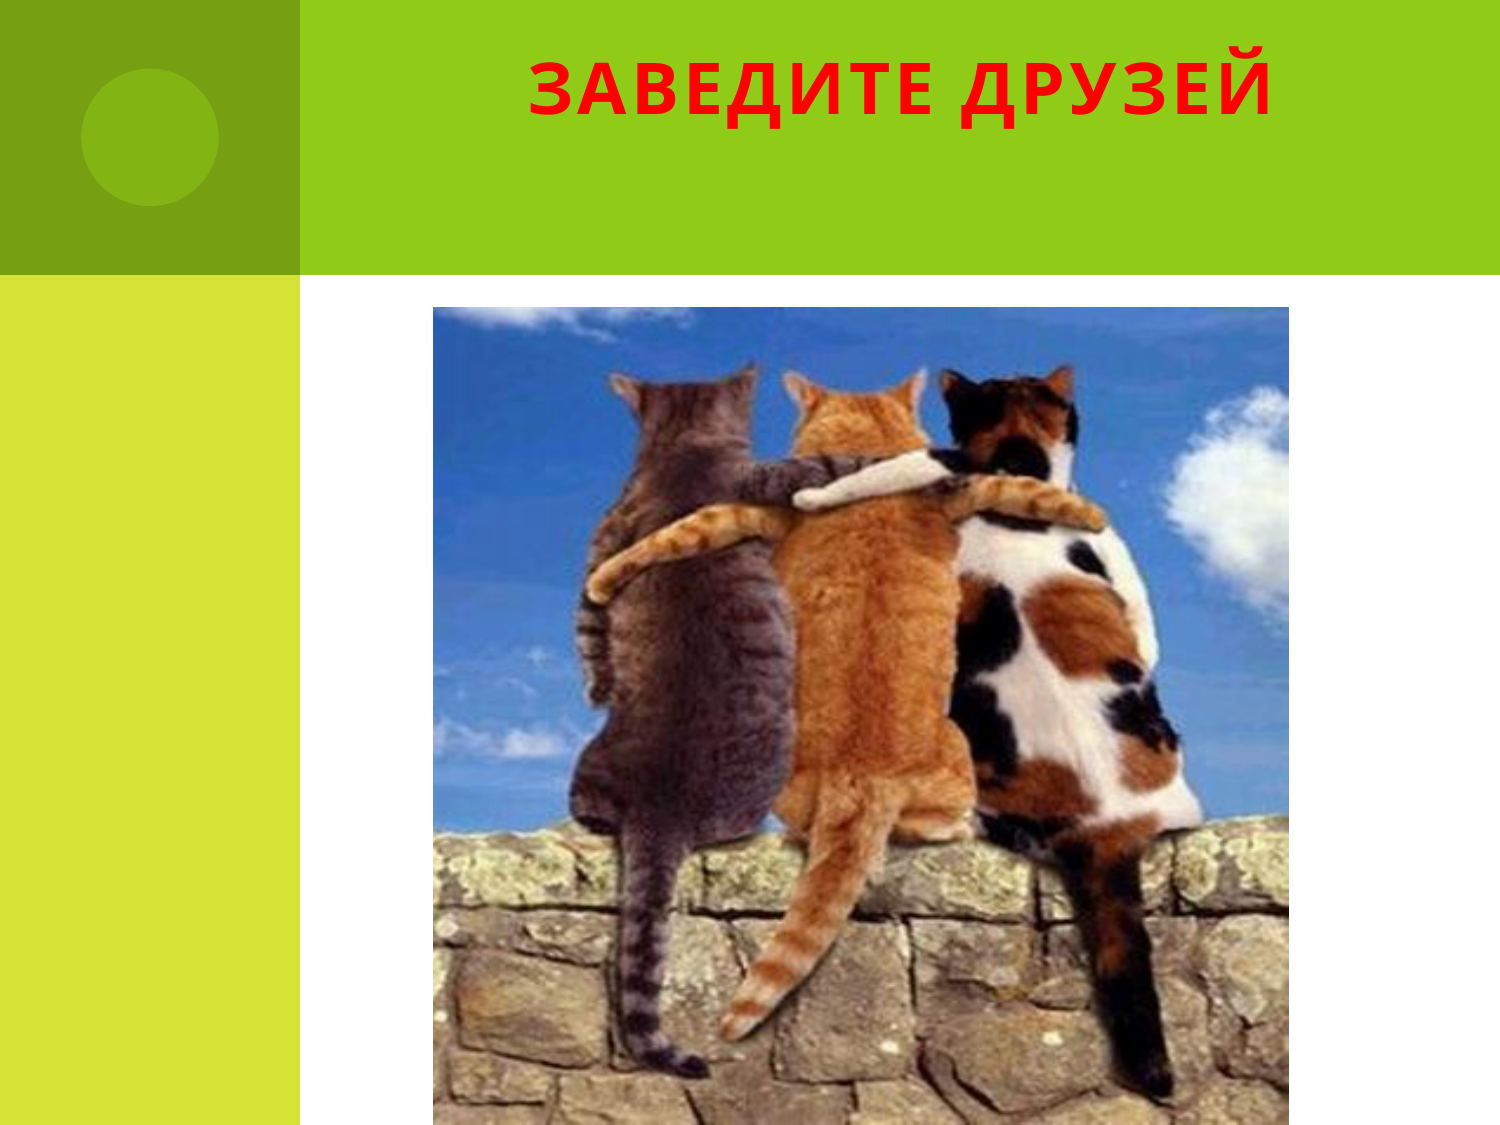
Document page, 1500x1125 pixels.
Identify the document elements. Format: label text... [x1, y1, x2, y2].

title Заведите друзей [269, 35, 1295, 223]
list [433, 307, 1290, 1125]
